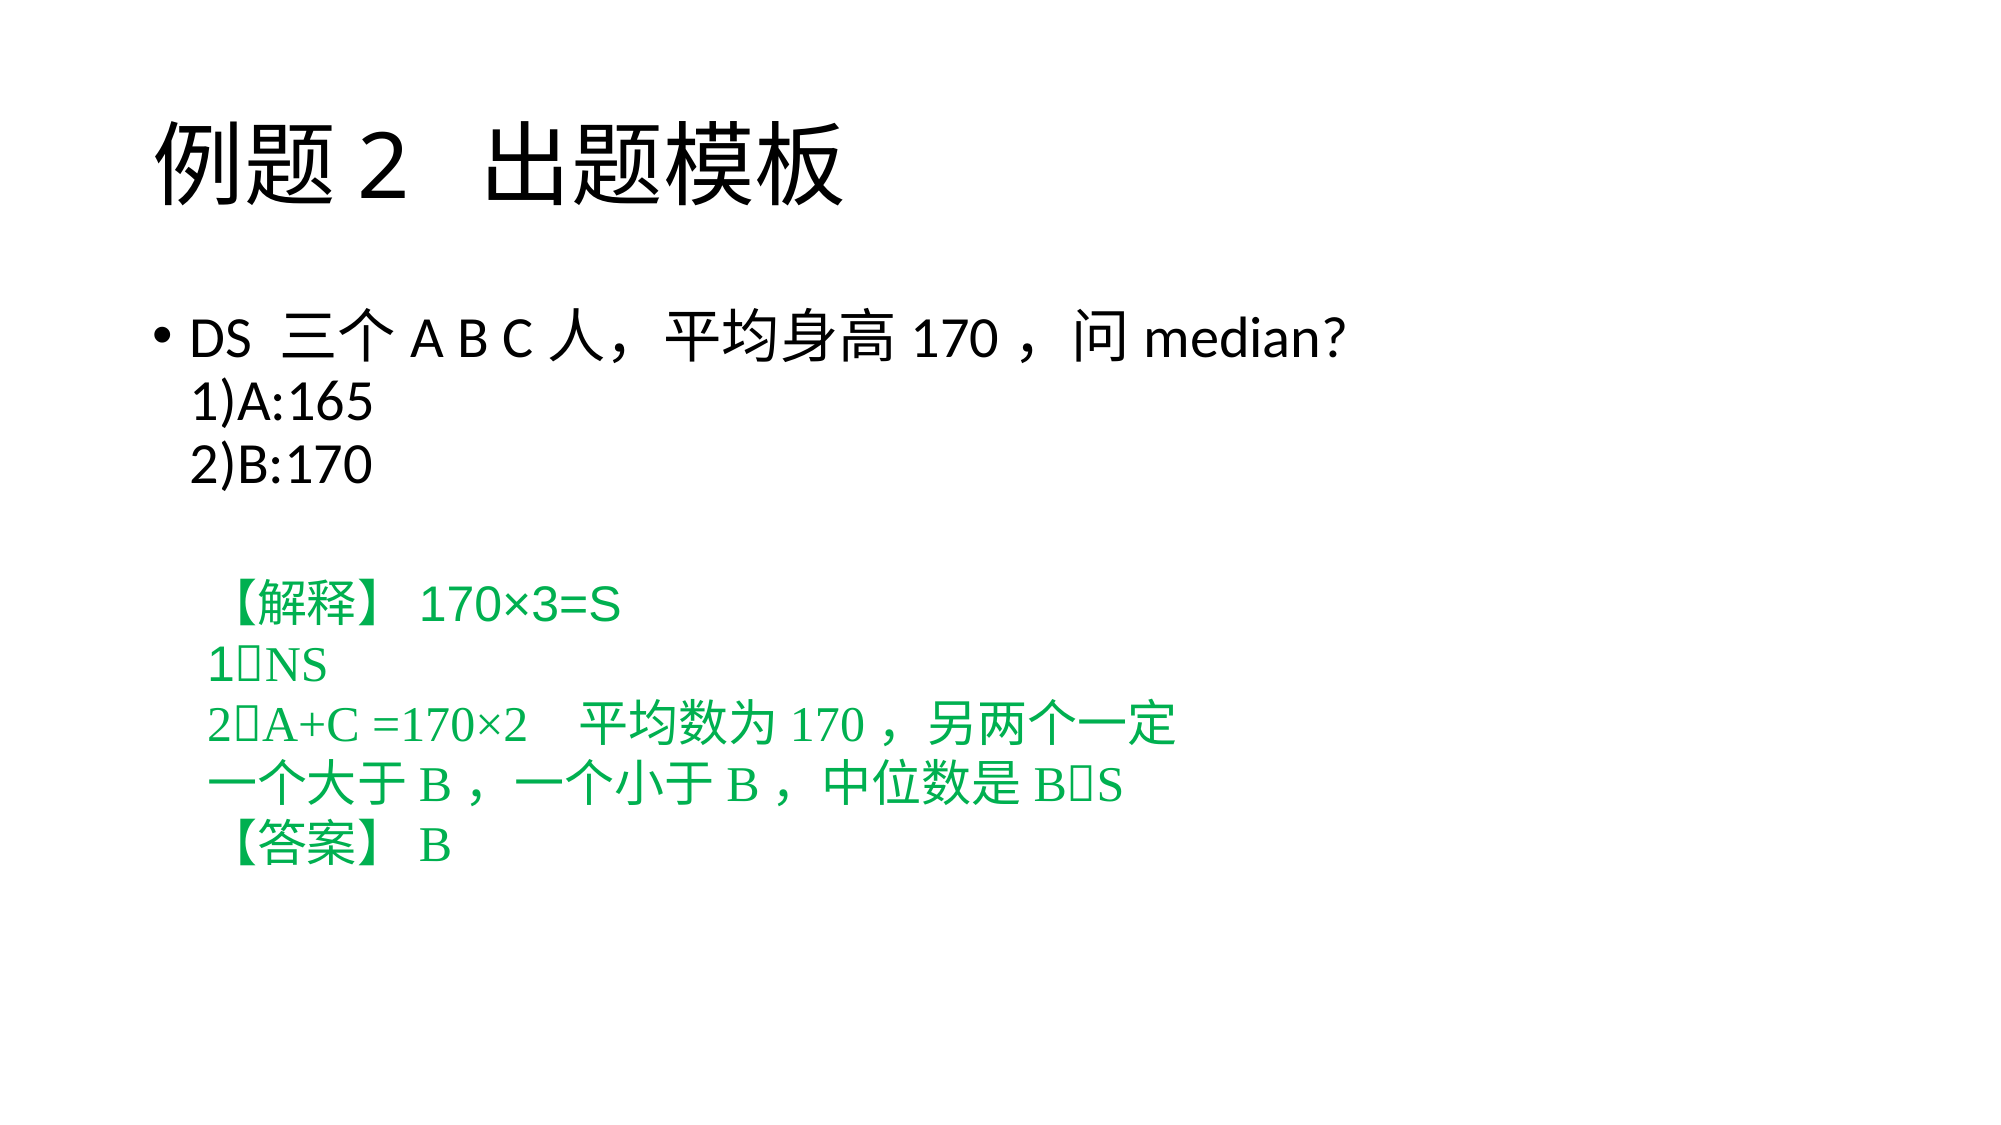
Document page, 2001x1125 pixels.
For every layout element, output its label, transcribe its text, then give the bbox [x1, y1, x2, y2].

list DS 三个A B C人，平均身高170，问median? 1)A:165 2)B:170 [137, 299, 1863, 1014]
text_box 【解释】170×3=S 1NS 2A+C =170×2 平均数为170，另两个一定一个大于B，一个小于B，中位数是BS 【答案】B [192, 564, 1193, 880]
title 例题2 出题模板 [137, 59, 1863, 278]
